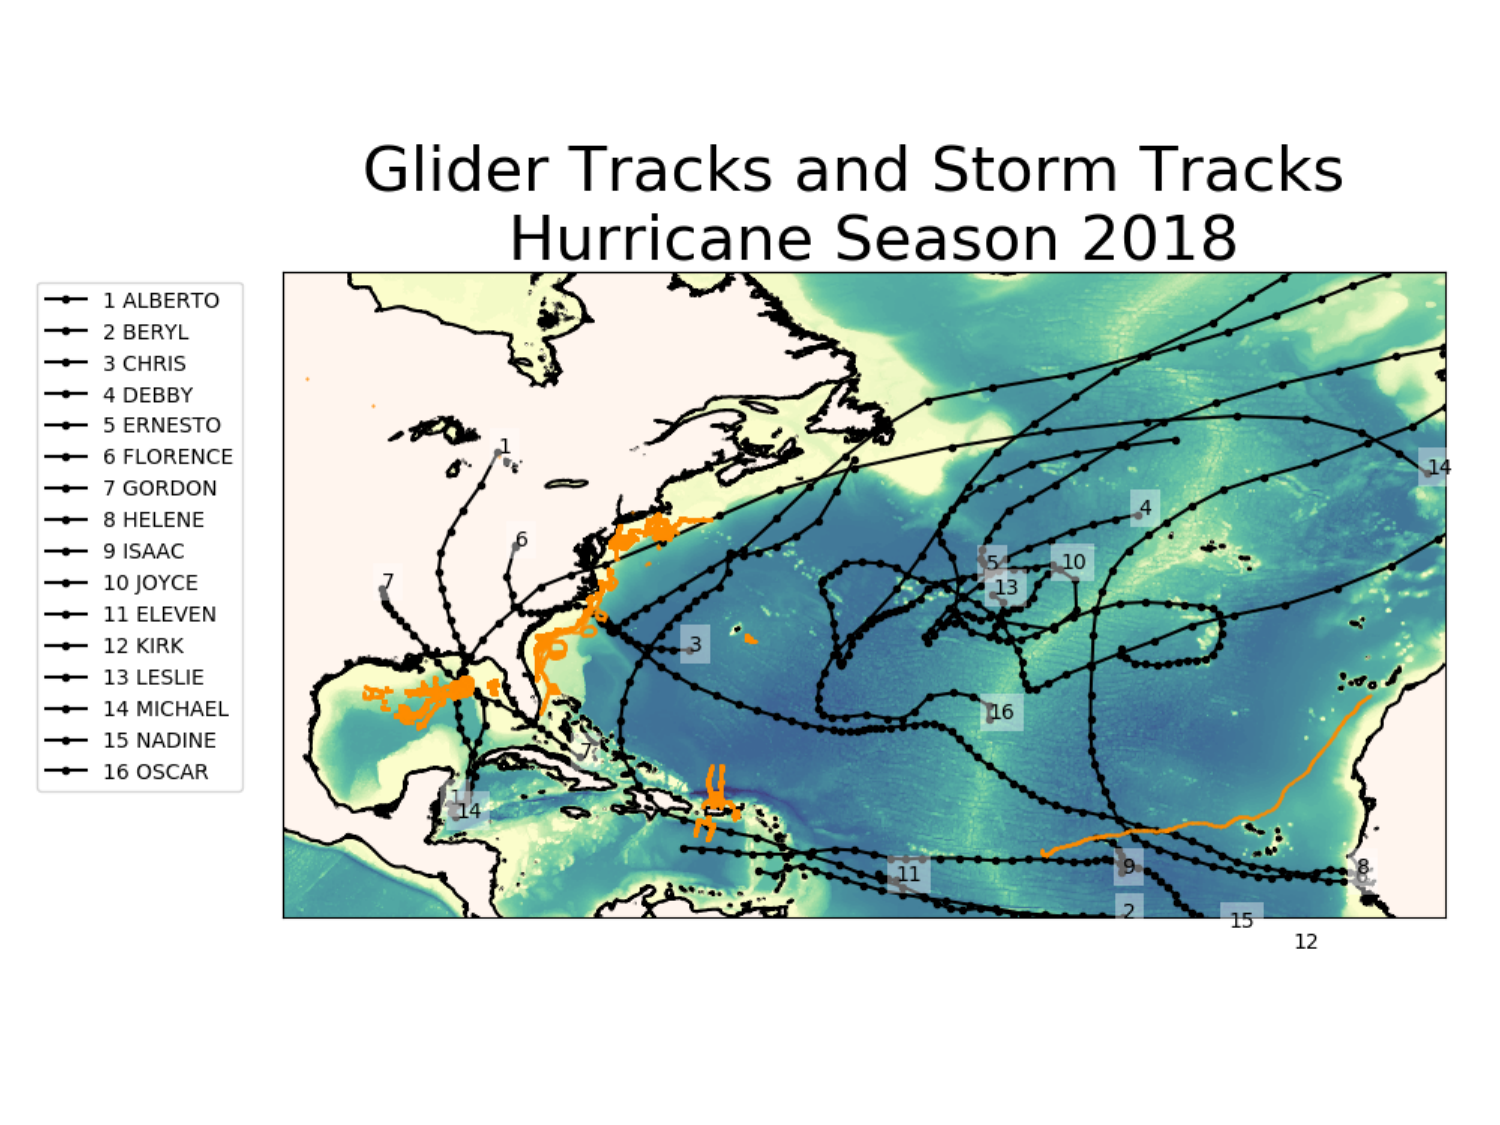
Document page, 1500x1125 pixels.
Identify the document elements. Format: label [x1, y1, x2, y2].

picture [22, 128, 1468, 967]
